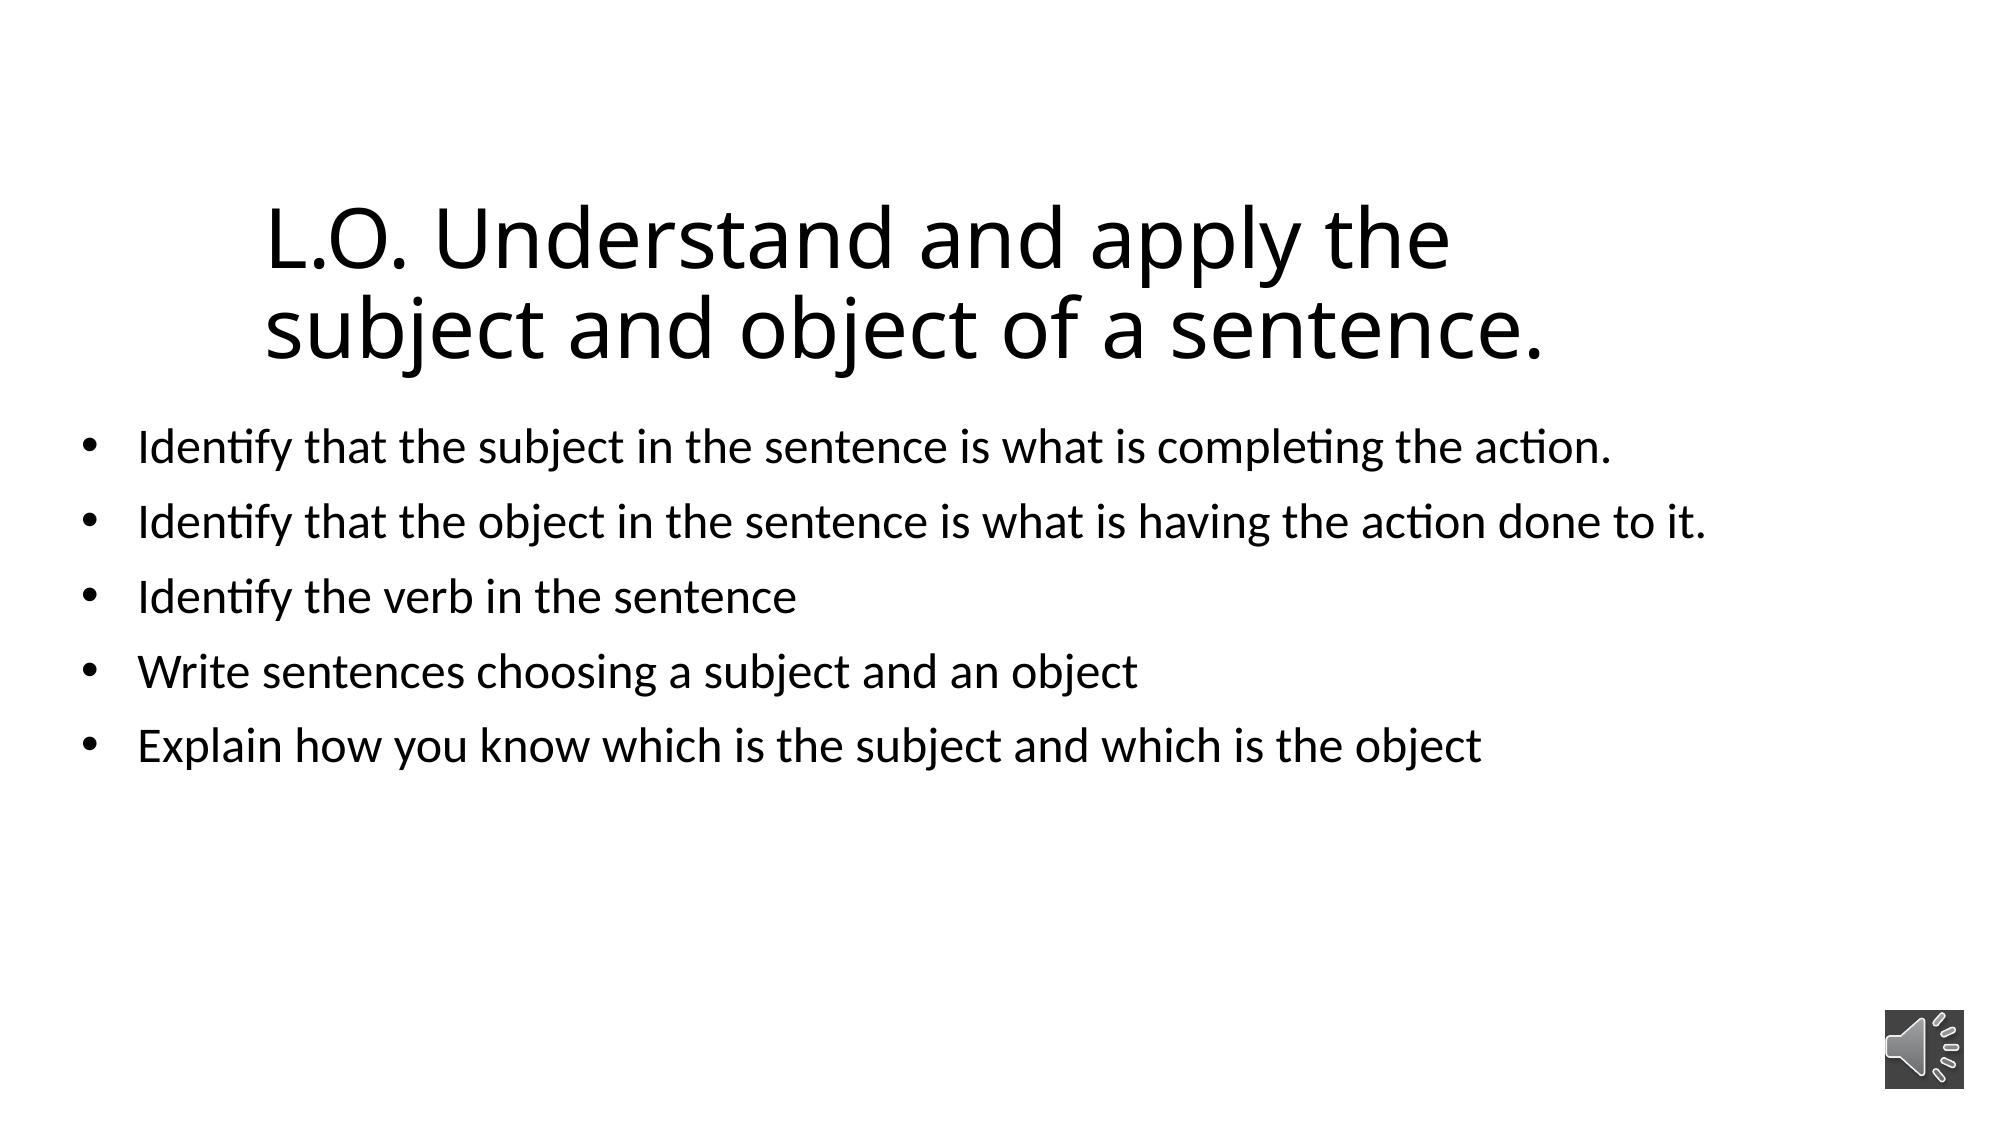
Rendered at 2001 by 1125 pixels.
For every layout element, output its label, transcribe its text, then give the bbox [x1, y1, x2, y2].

title L.O. Understand and apply the subject and object of a sentence. [249, 184, 1750, 384]
picture [1884, 1009, 1965, 1090]
subtitle Identify that the subject in the sentence is what is completing the action. Identify that the object in the sentence is what is having the action done to it. Identify the verb in the sentence Write sentences choosing a subject and an object Explain how you know which is the subject and which is the object [66, 412, 1750, 863]
